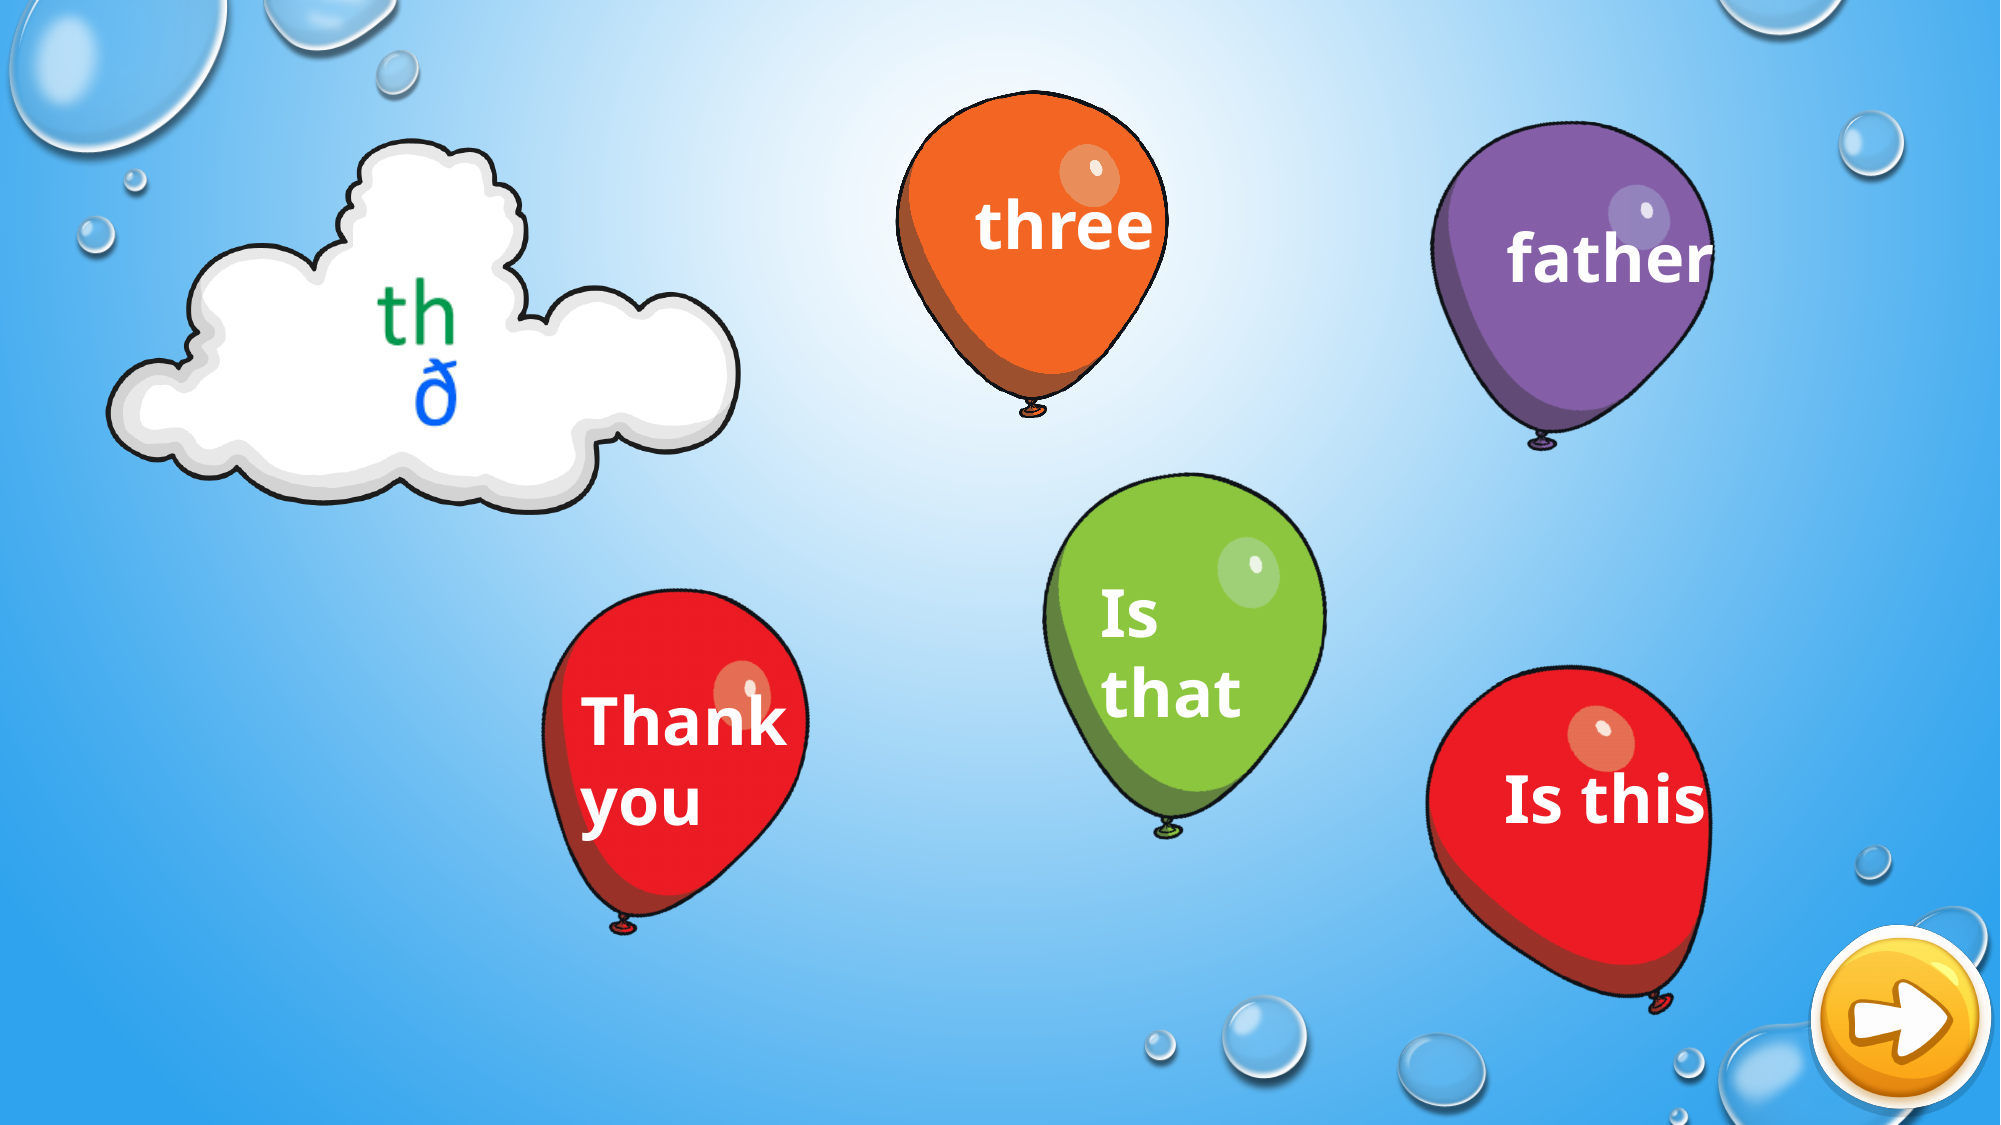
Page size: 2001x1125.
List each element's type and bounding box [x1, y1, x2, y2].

text_box [1035, 471, 1333, 849]
text_box [1442, 659, 1798, 1038]
text_box [528, 588, 829, 953]
text_box [1421, 119, 1740, 461]
picture [0, 0, 2000, 1125]
text_box [892, 89, 1196, 426]
